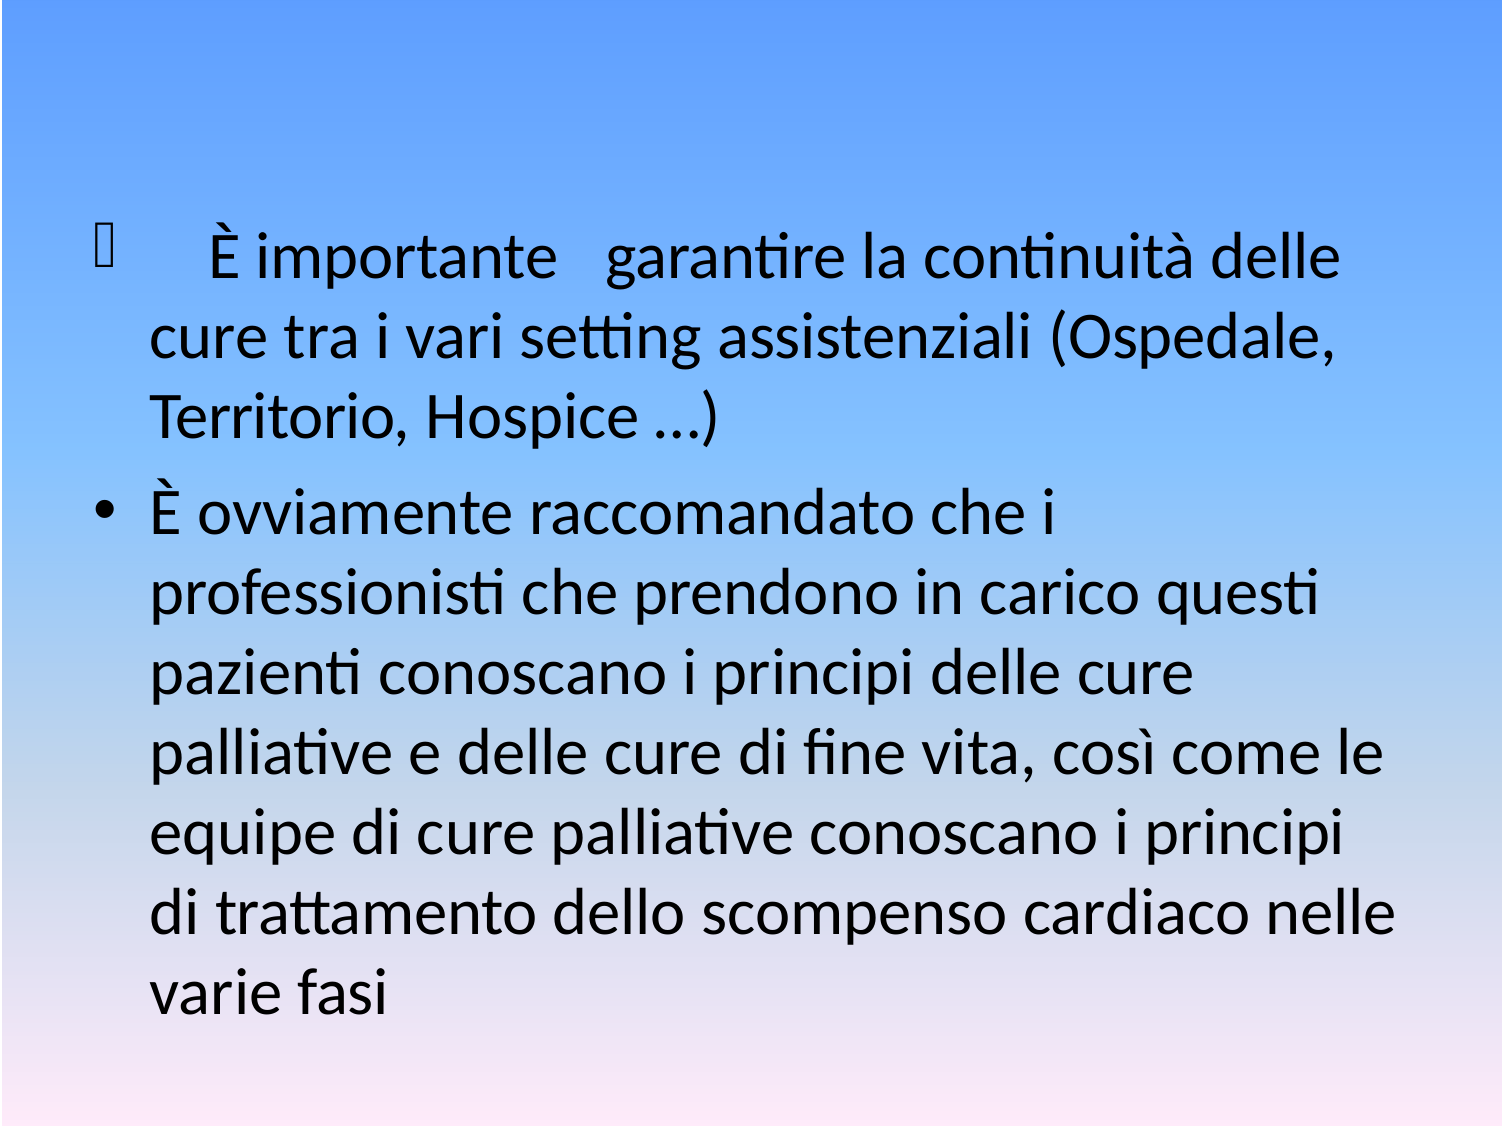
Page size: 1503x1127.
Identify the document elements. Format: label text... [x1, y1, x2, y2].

text_box È importante garantire la continuità delle cure tra i vari setting assistenziali (Ospedale, Territorio, Hospice …) È ovviamente raccomandato che i professionisti che prendono in carico questi pazienti conoscano i principi delle cure palliative e delle cure di fine vita, così come le equipe di cure palliative conoscano i principi di trattamento dello scompenso cardiaco nelle varie fasi [91, 209, 1407, 561]
picture [1, 0, 1503, 1126]
